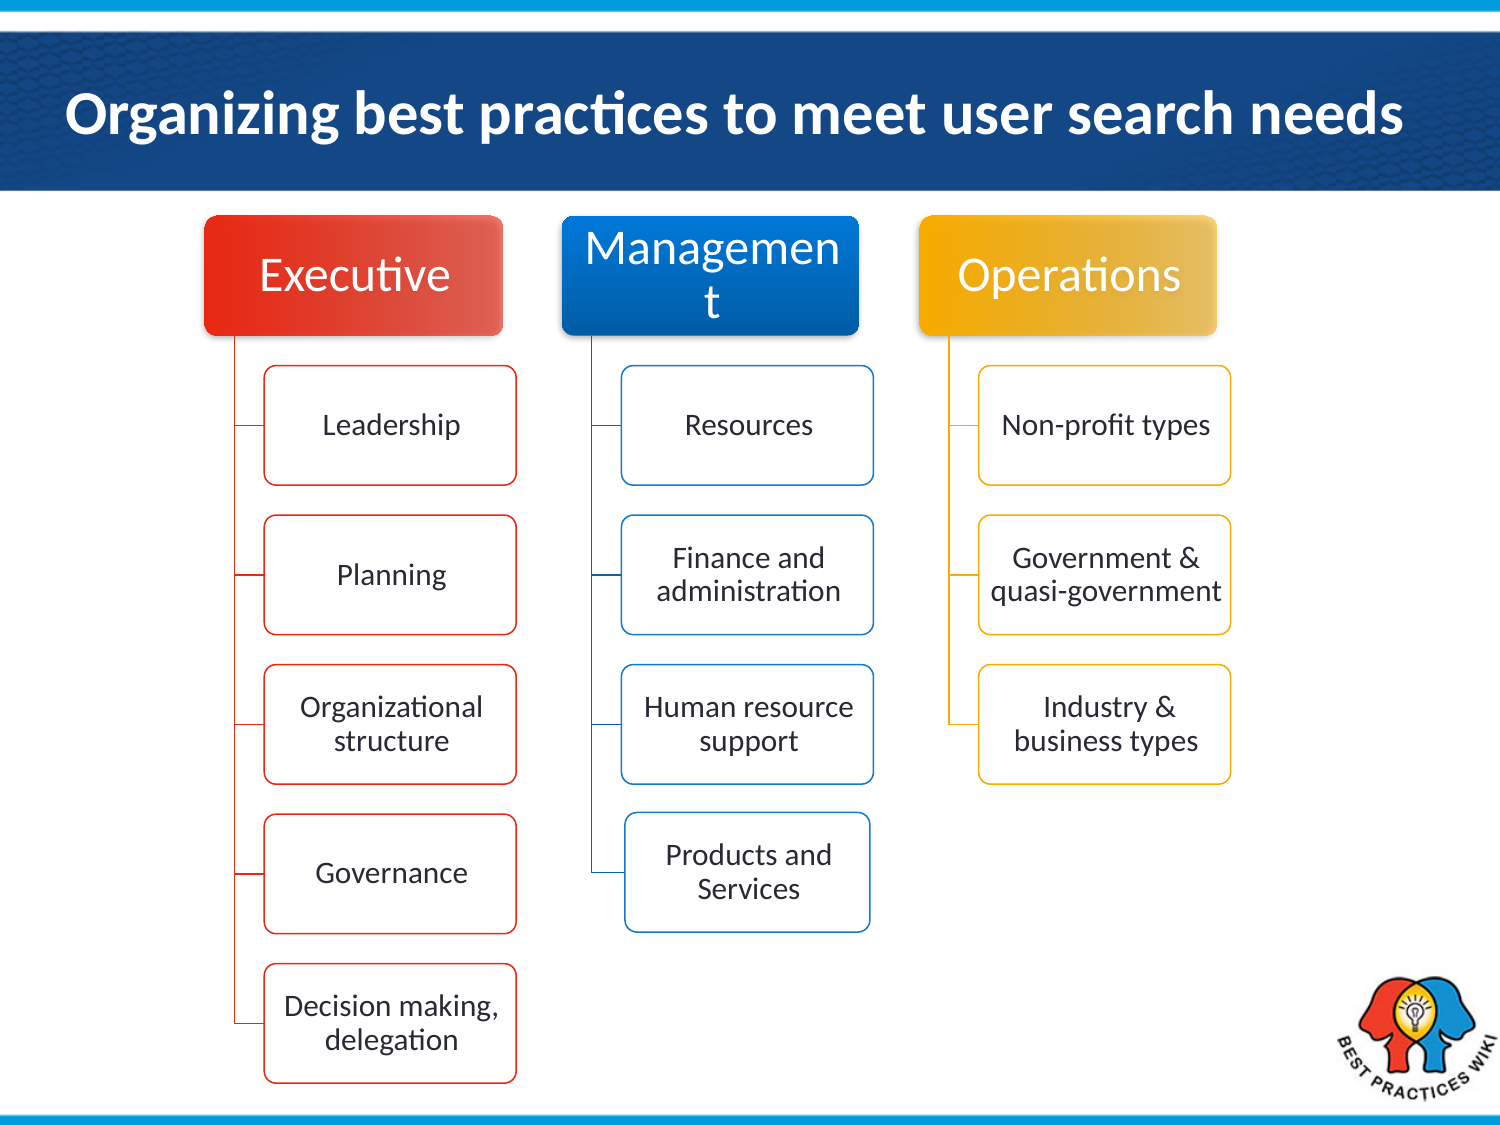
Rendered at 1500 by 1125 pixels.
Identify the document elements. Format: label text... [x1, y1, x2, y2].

title Organizing best practices to meet user search needs [50, 15, 1446, 204]
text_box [89, 215, 1347, 1084]
picture [0, 11, 1500, 1115]
